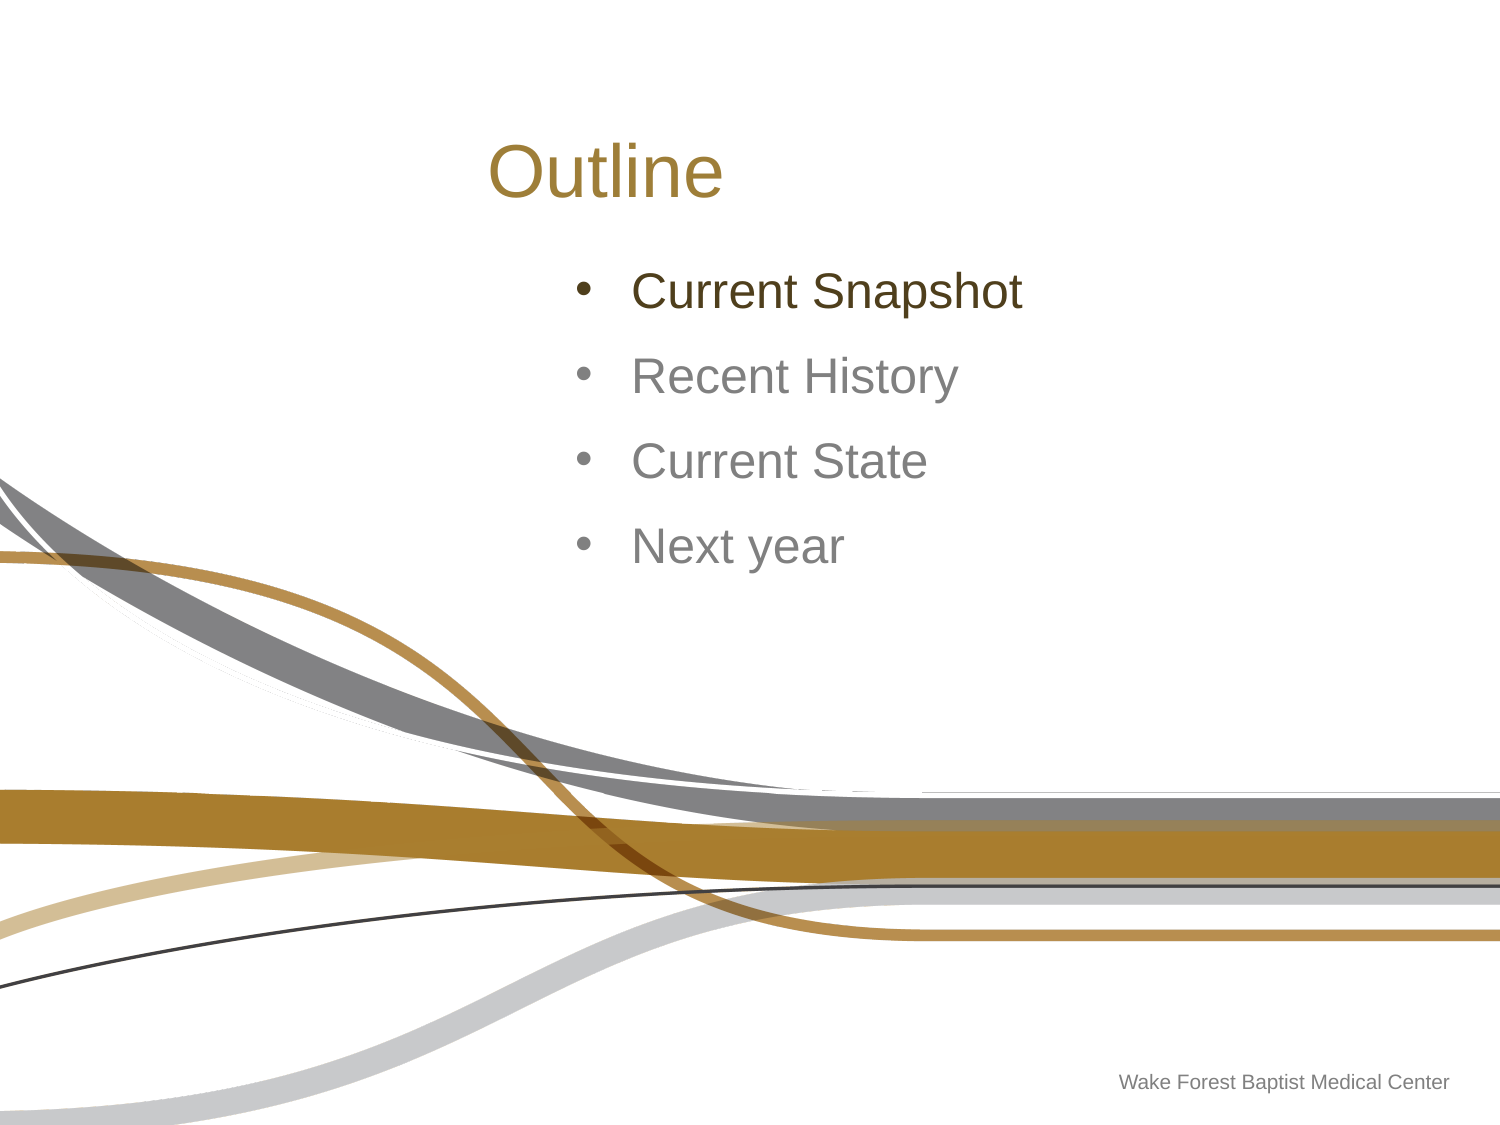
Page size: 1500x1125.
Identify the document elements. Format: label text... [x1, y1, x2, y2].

subtitle Current Snapshot Recent History Current State Next year [575, 258, 1078, 663]
title Outline [487, 121, 1500, 213]
picture [0, 450, 1500, 1125]
